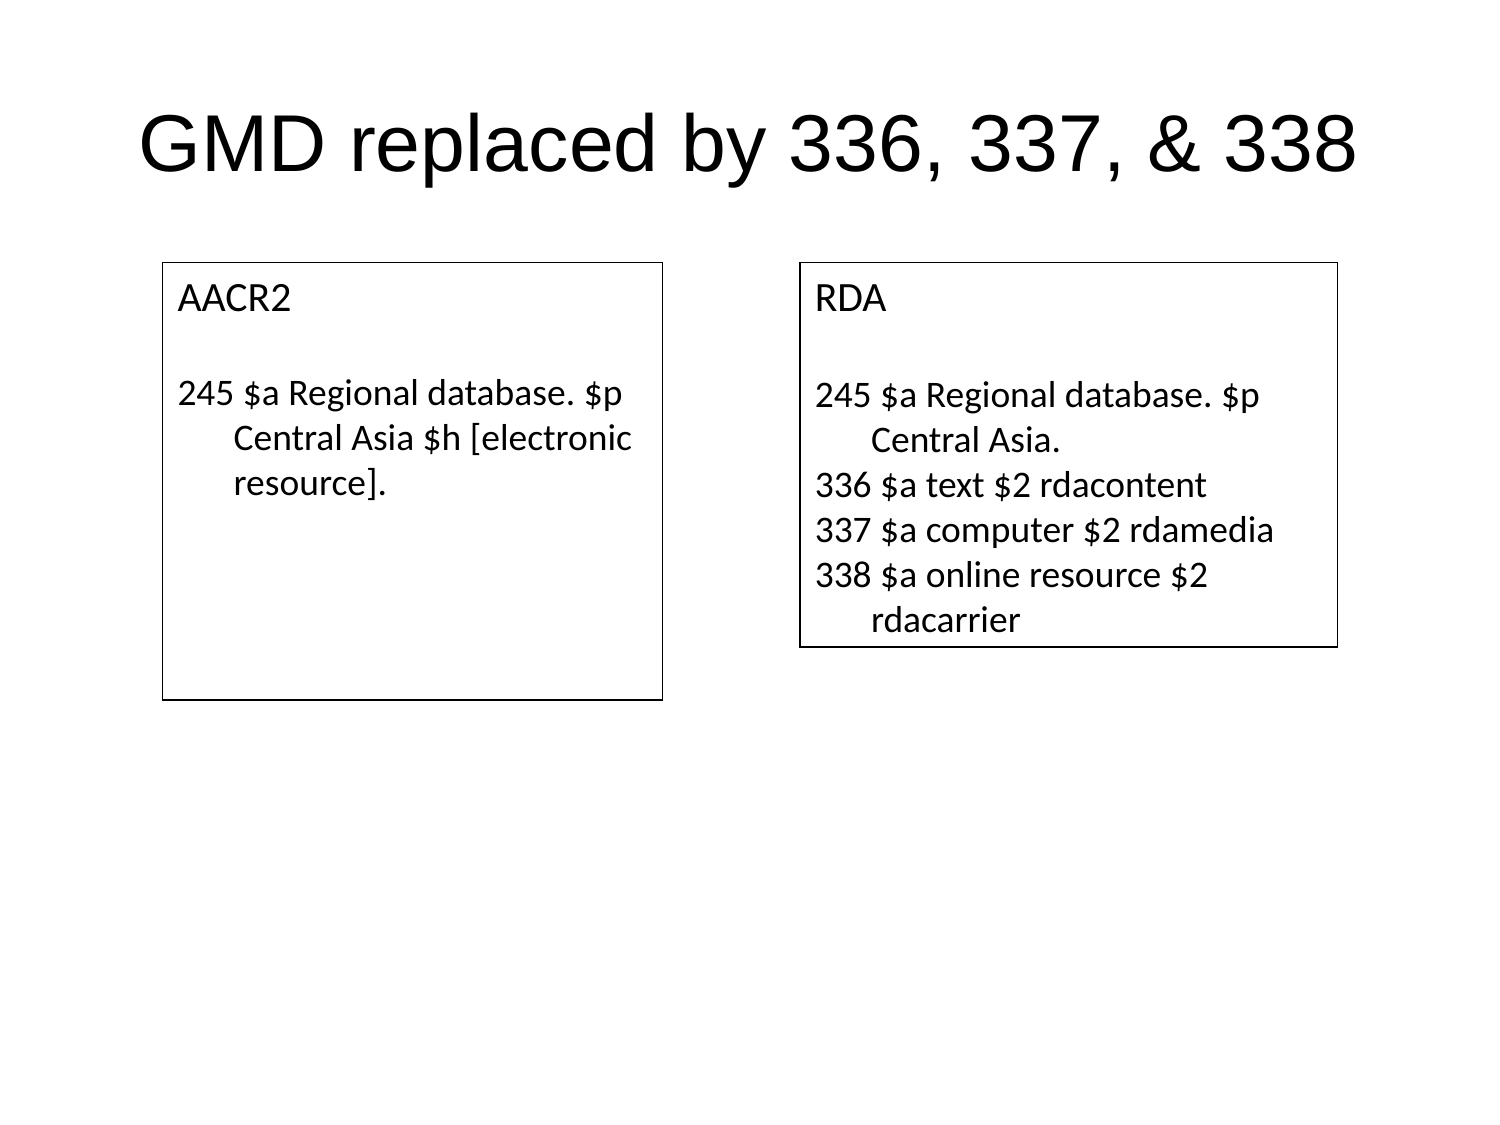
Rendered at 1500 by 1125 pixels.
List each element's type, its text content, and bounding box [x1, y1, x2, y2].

text_box RDA 245 $a Regional database. $p Central Asia. 336 $a text $2 rdacontent 337 $a computer $2 rdamedia 338 $a online resource $2 rdacarrier [799, 262, 1338, 648]
list AACR2 245 $a Regional database. $p Central Asia $h [electronic resource]. [162, 262, 663, 701]
title GMD replaced by 336, 337, & 338 [74, 44, 1426, 233]
